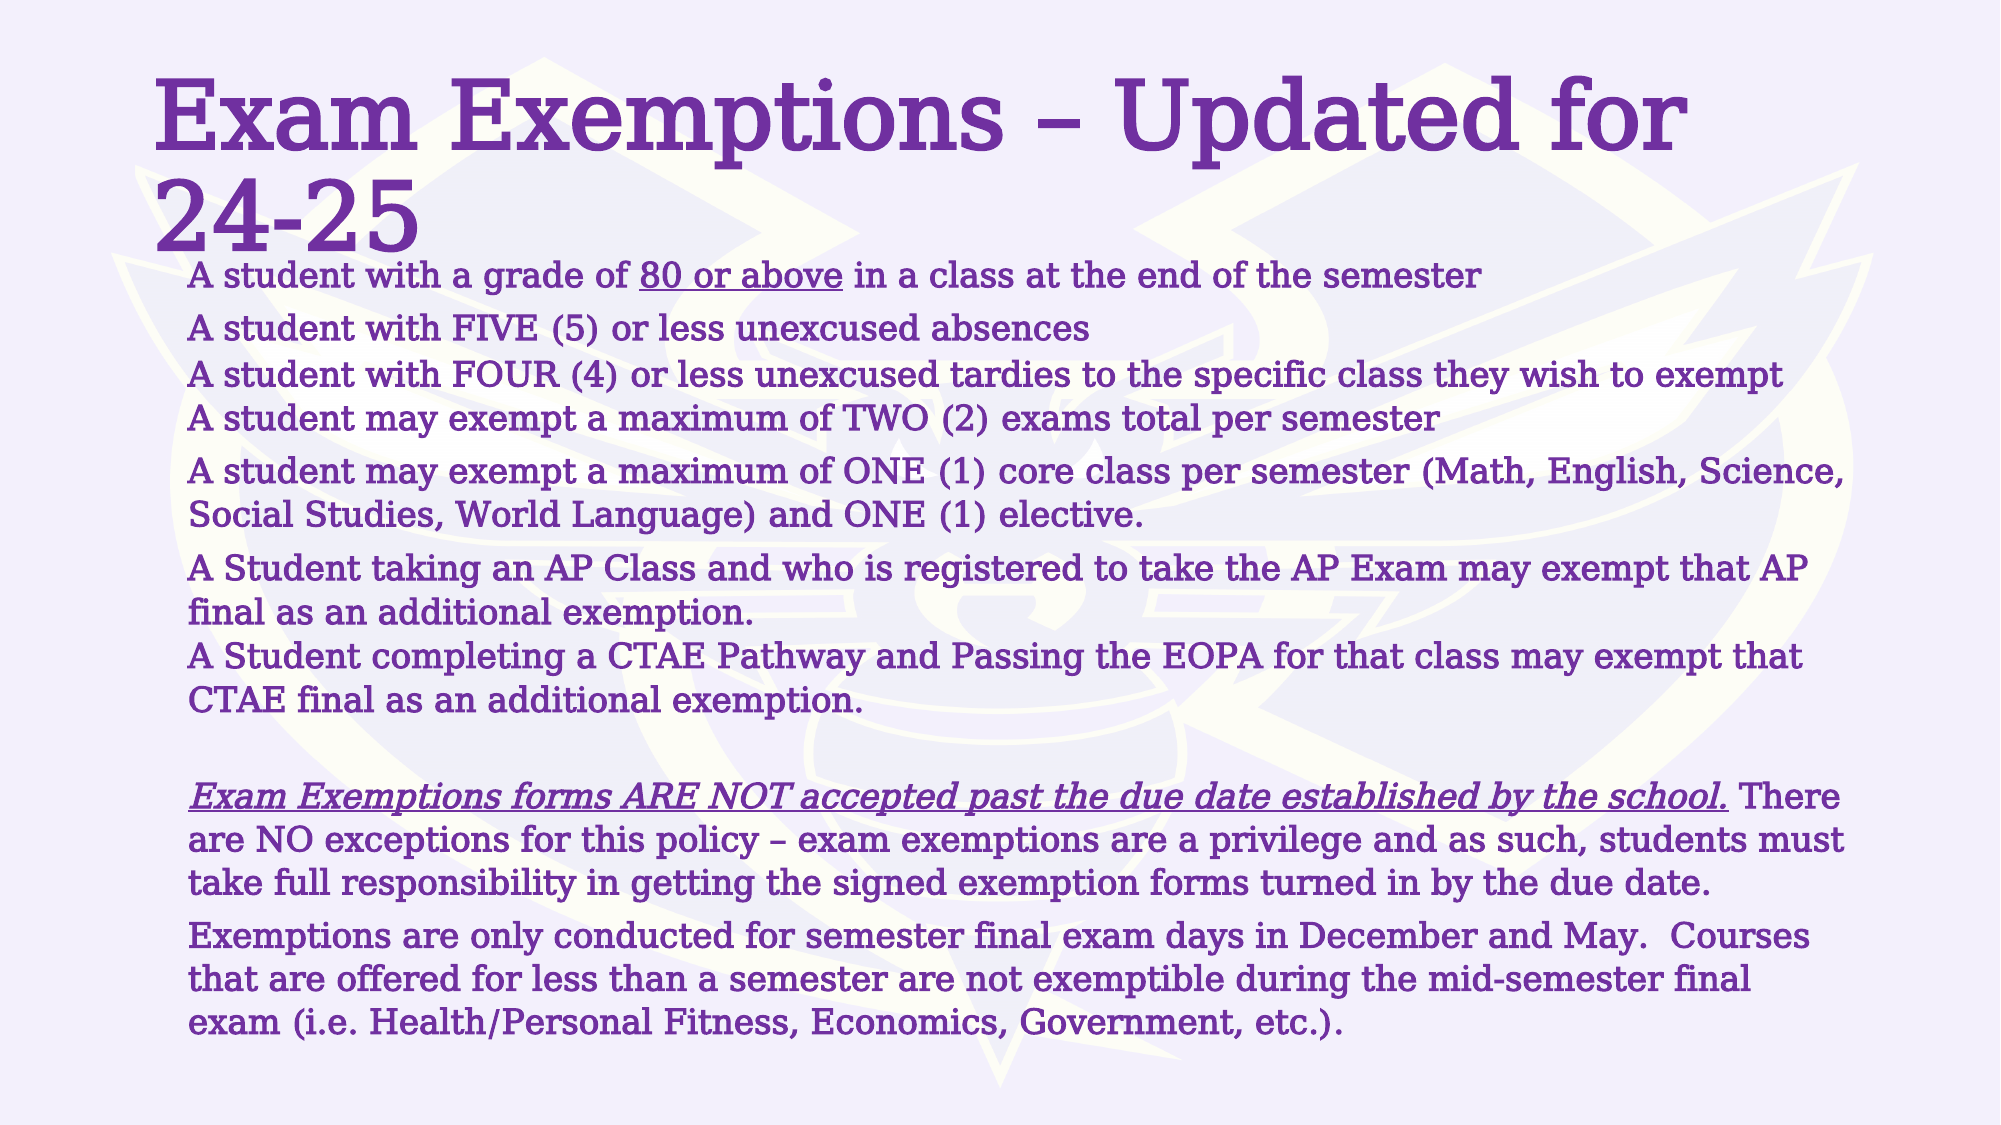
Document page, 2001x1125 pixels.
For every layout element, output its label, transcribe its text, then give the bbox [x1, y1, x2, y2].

list A student with a grade of 80 or above in a class at the end of the semester A student with FIVE (5) or less unexcused absences A student with FOUR (4) or less unexcused tardies to the specific class they wish to exempt A student may exempt a maximum of TWO (2) exams total per semester A student may exempt a maximum of ONE (1) core class per semester (Math, English, Science, Social Studies, World Language) and ONE (1) elective. A Student taking an AP Class and who is registered to take the AP Exam may exempt that AP final as an additional exemption. A Student completing a CTAE Pathway and Passing the EOPA for that class may exempt that CTAE final as an additional exemption. Exam Exemptions forms ARE NOT accepted past the due date established by the school. There are NO exceptions for this policy – exam exemptions are a privilege and as such, students must take full responsibility in getting the signed exemption forms turned in by the due date. Exemptions are only conducted for semester final exam days in December and May. Courses that are offered for less than a semester are not exemptible during the mid-semester final exam (i.e. Health/Personal Fitness, Economics, Government, etc.). [137, 243, 1863, 1079]
title Exam Exemptions – Updated for 24-25 [137, 59, 1863, 243]
